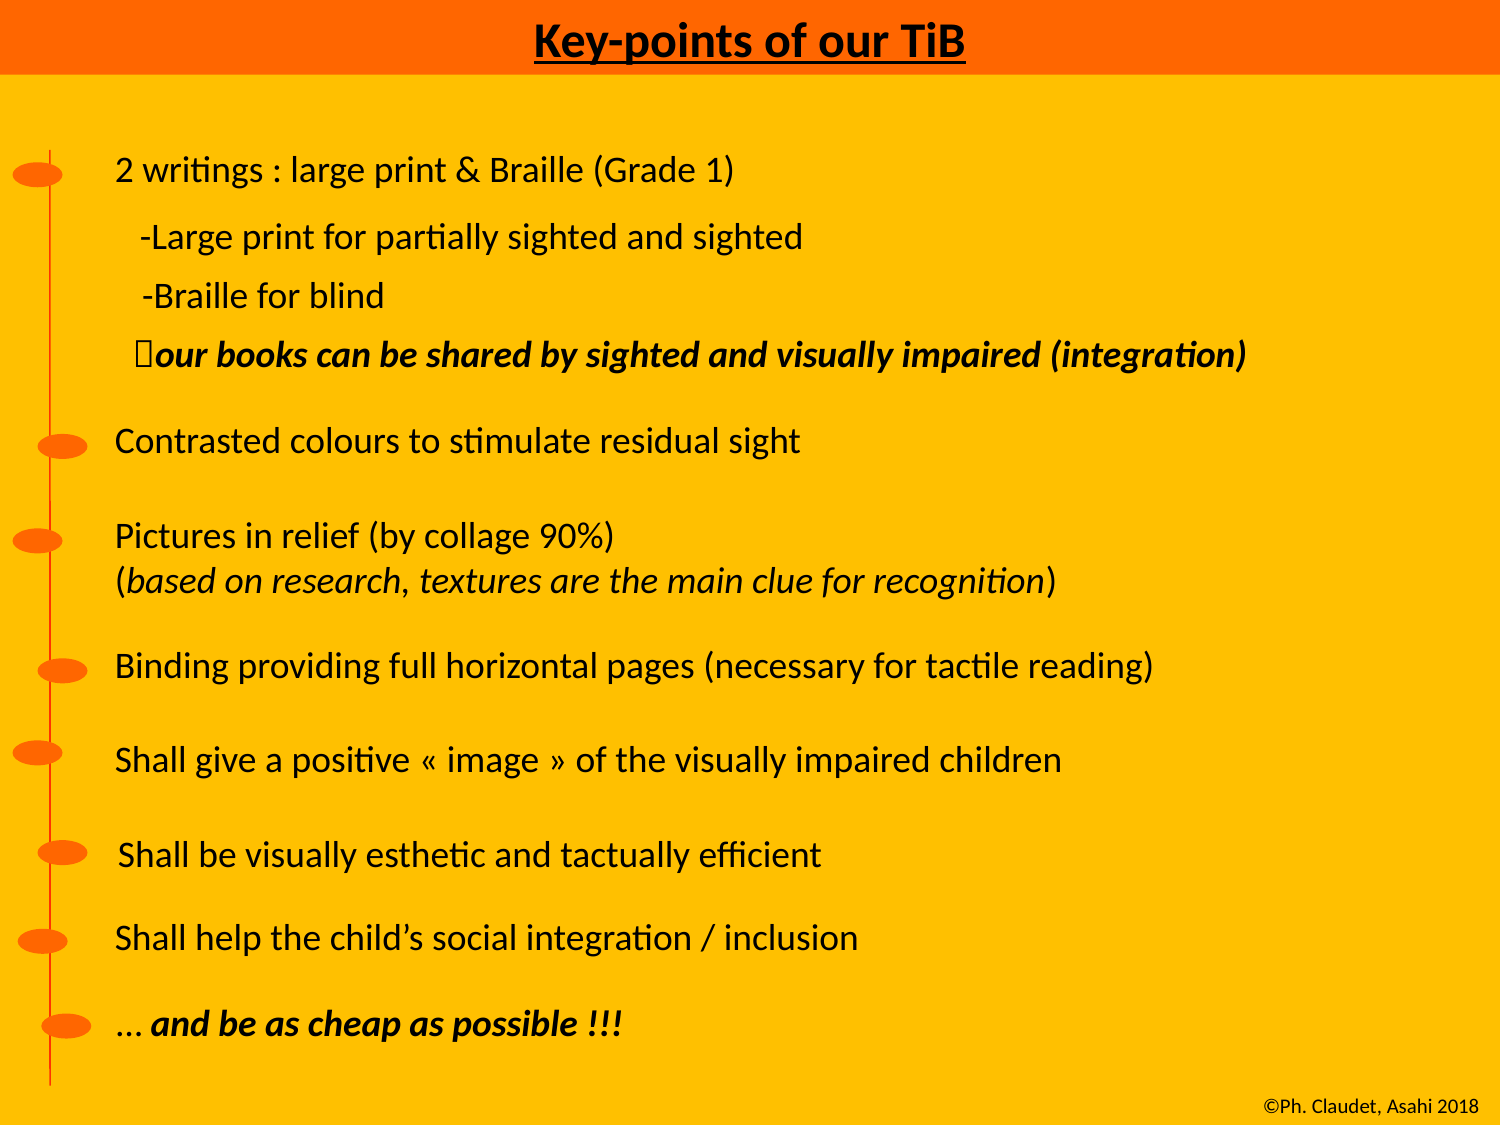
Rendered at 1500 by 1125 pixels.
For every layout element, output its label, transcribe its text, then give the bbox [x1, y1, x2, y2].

text_box [37, 658, 88, 684]
text_box Binding providing full horizontal pages (necessary for tactile reading) [99, 633, 1500, 694]
text_box our books can be shared by sighted and visually impaired (integration) [117, 322, 1500, 383]
text_box [41, 1013, 92, 1039]
text_box 2 writings : large print & Braille (Grade 1) [99, 137, 1500, 197]
text_box [0, 75, 1500, 1125]
text_box Key-points of our TiB [0, 0, 1500, 75]
text_box Shall help the child’s social integration / inclusion [99, 905, 1500, 965]
text_box Pictures in relief (by collage 90%) (based on research, textures are the main clue for recognition) [99, 503, 1500, 609]
text_box Contrasted colours to stimulate residual sight [99, 408, 1500, 469]
text_box … and be as cheap as possible !!! [101, 991, 1500, 1052]
text_box -Large print for partially sighted and sighted [125, 204, 1500, 264]
text_box ©Ph. Claudet, Asahi 2018 [1234, 1085, 1495, 1125]
text_box -Braille for blind [127, 263, 1500, 322]
text_box [37, 840, 88, 866]
text_box [12, 528, 63, 554]
text_box Shall be visually esthetic and tactually efficient [103, 822, 1500, 882]
text_box [17, 928, 68, 954]
text_box [12, 162, 63, 188]
text_box Shall give a positive « image » of the visually impaired children [99, 727, 1500, 788]
text_box [37, 433, 88, 459]
text_box [12, 740, 63, 766]
